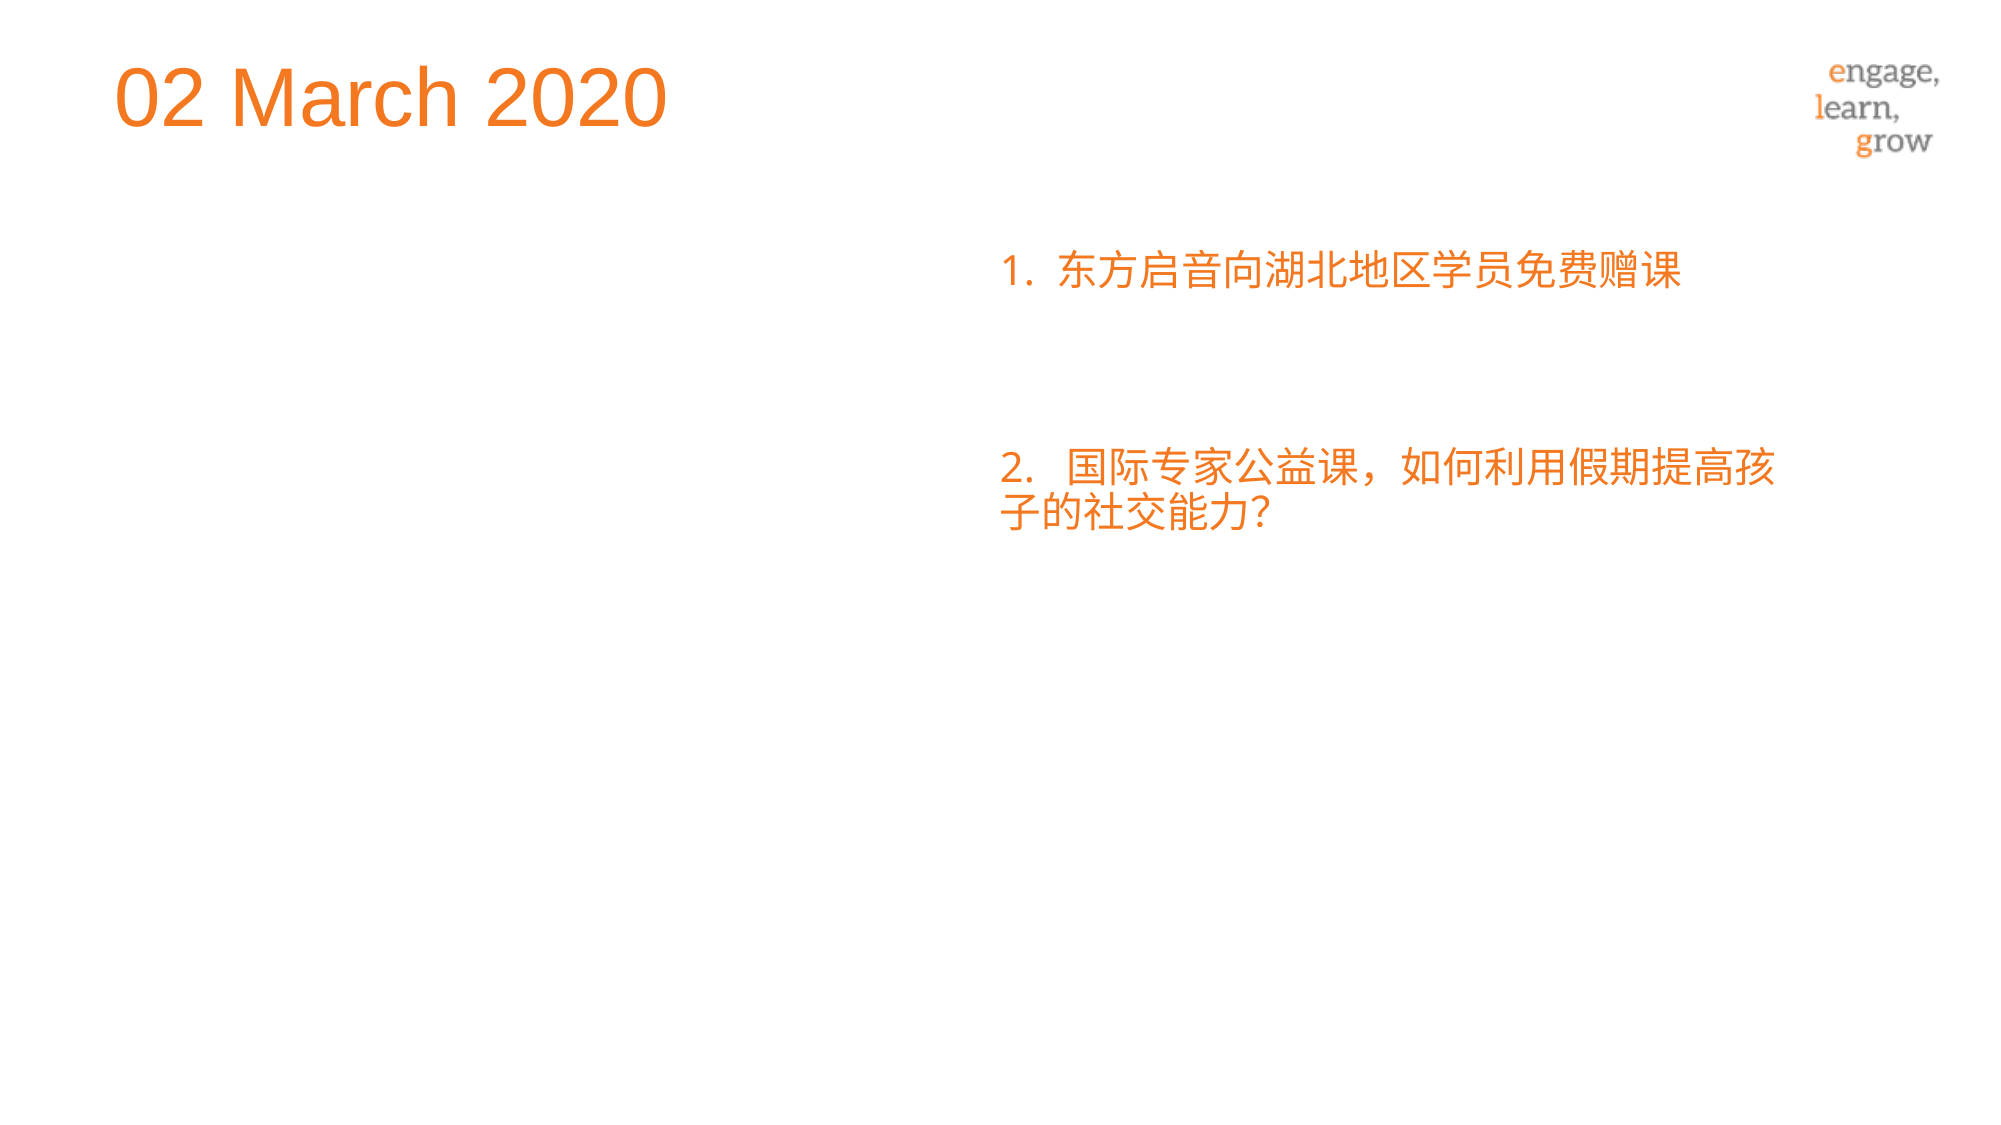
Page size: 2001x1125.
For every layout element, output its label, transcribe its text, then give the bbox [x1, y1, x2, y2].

title 02 March 2020 [114, 54, 975, 150]
list 1. 东方启音向湖北地区学员免费赠课 2. 国际专家公益课，如何利用假期提高孩子的社交能力？ [1000, 112, 1827, 976]
picture [1792, 41, 1963, 176]
